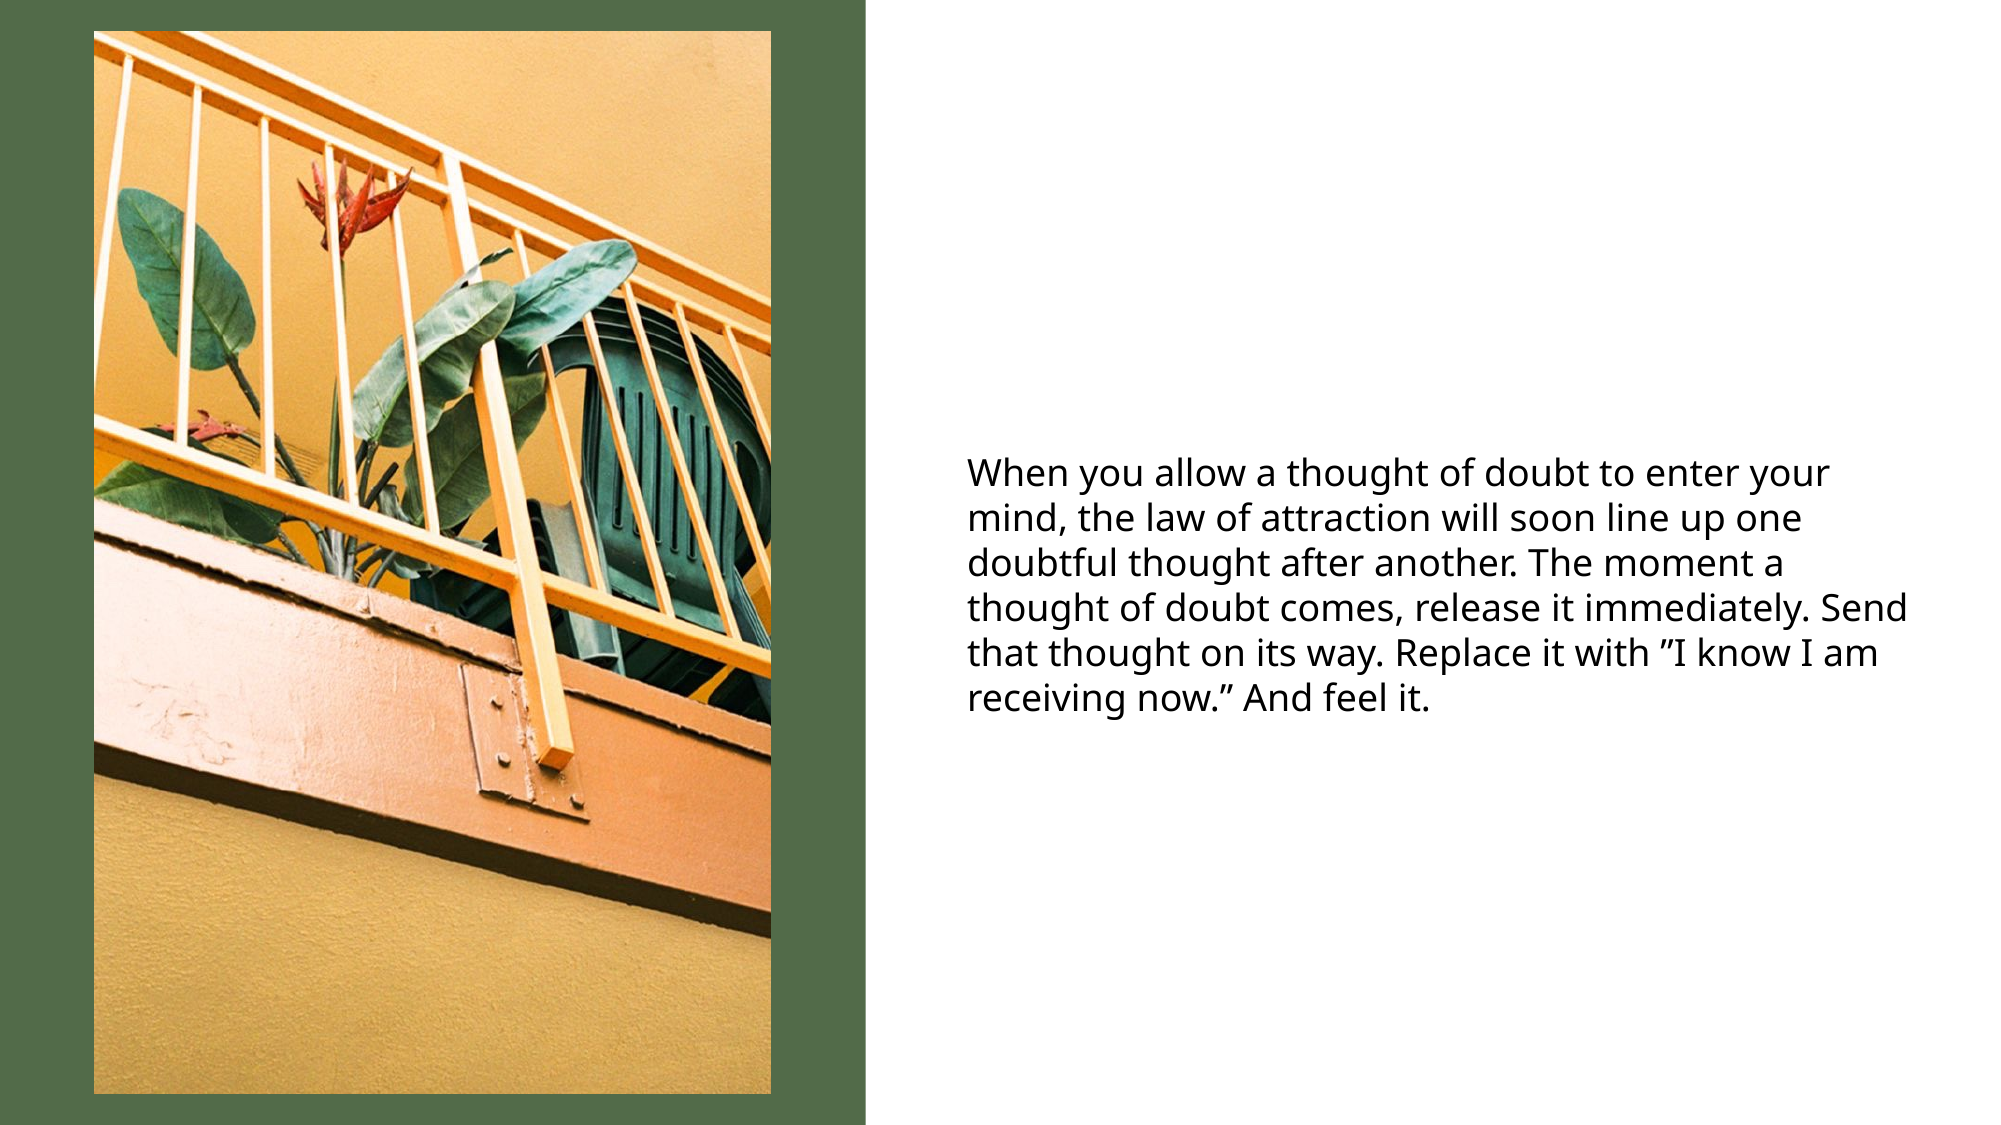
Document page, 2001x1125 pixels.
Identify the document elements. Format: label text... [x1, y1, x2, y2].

text_box When you allow a thought of doubt to enter your mind, the law of attraction will soon line up one doubtful thought after another. The moment a thought of doubt comes, release it immediately. Send that thought on its way. Replace it with ”I know I am receiving now.” And feel it. [952, 441, 1945, 726]
picture [94, 31, 771, 1094]
